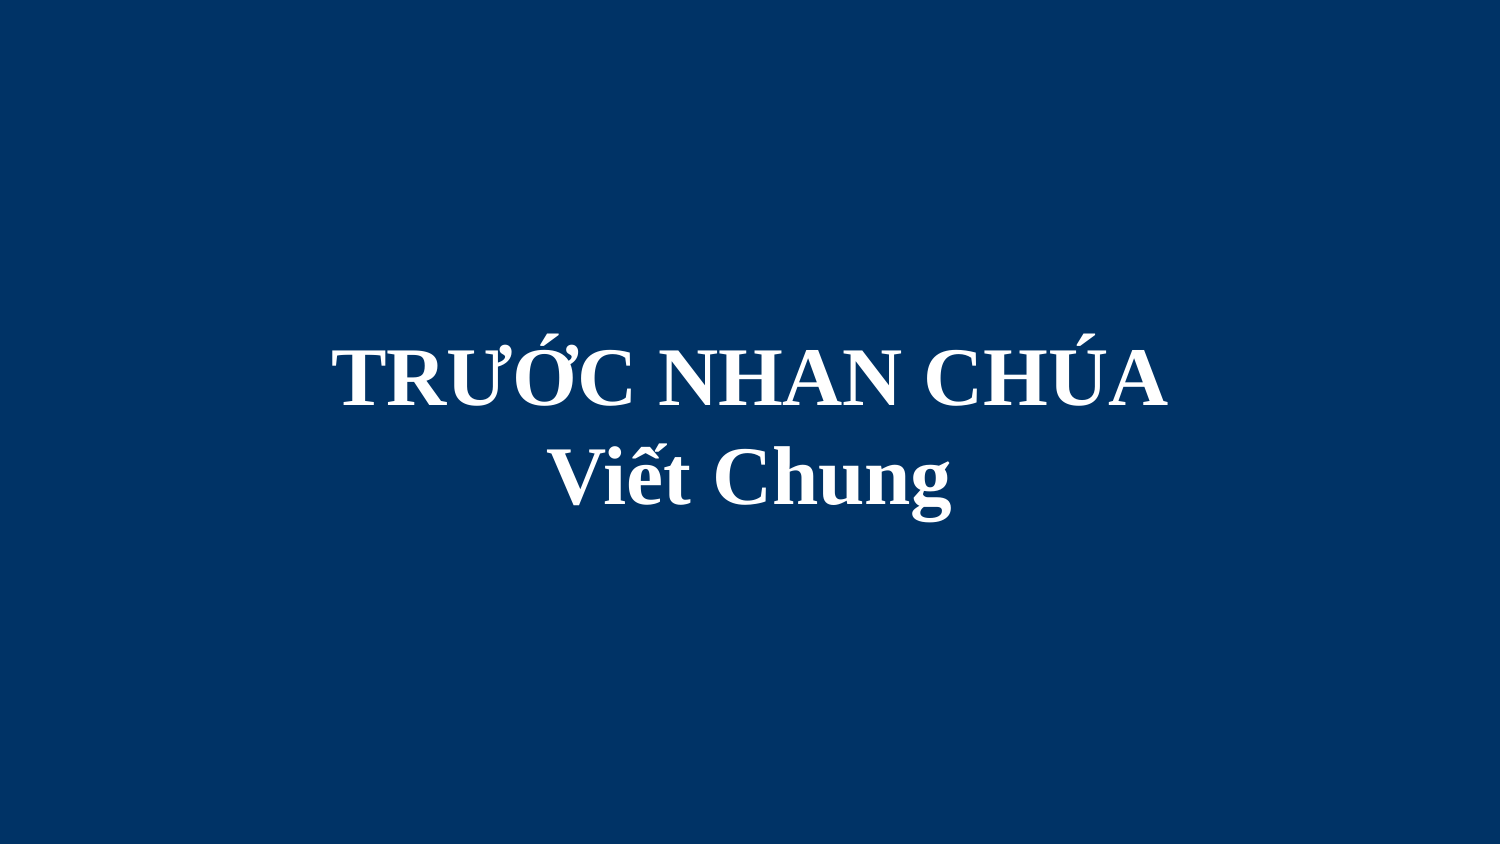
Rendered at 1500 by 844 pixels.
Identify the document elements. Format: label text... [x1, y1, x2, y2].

title TRƯỚC NHAN CHÚA Viết Chung [0, 0, 1500, 844]
